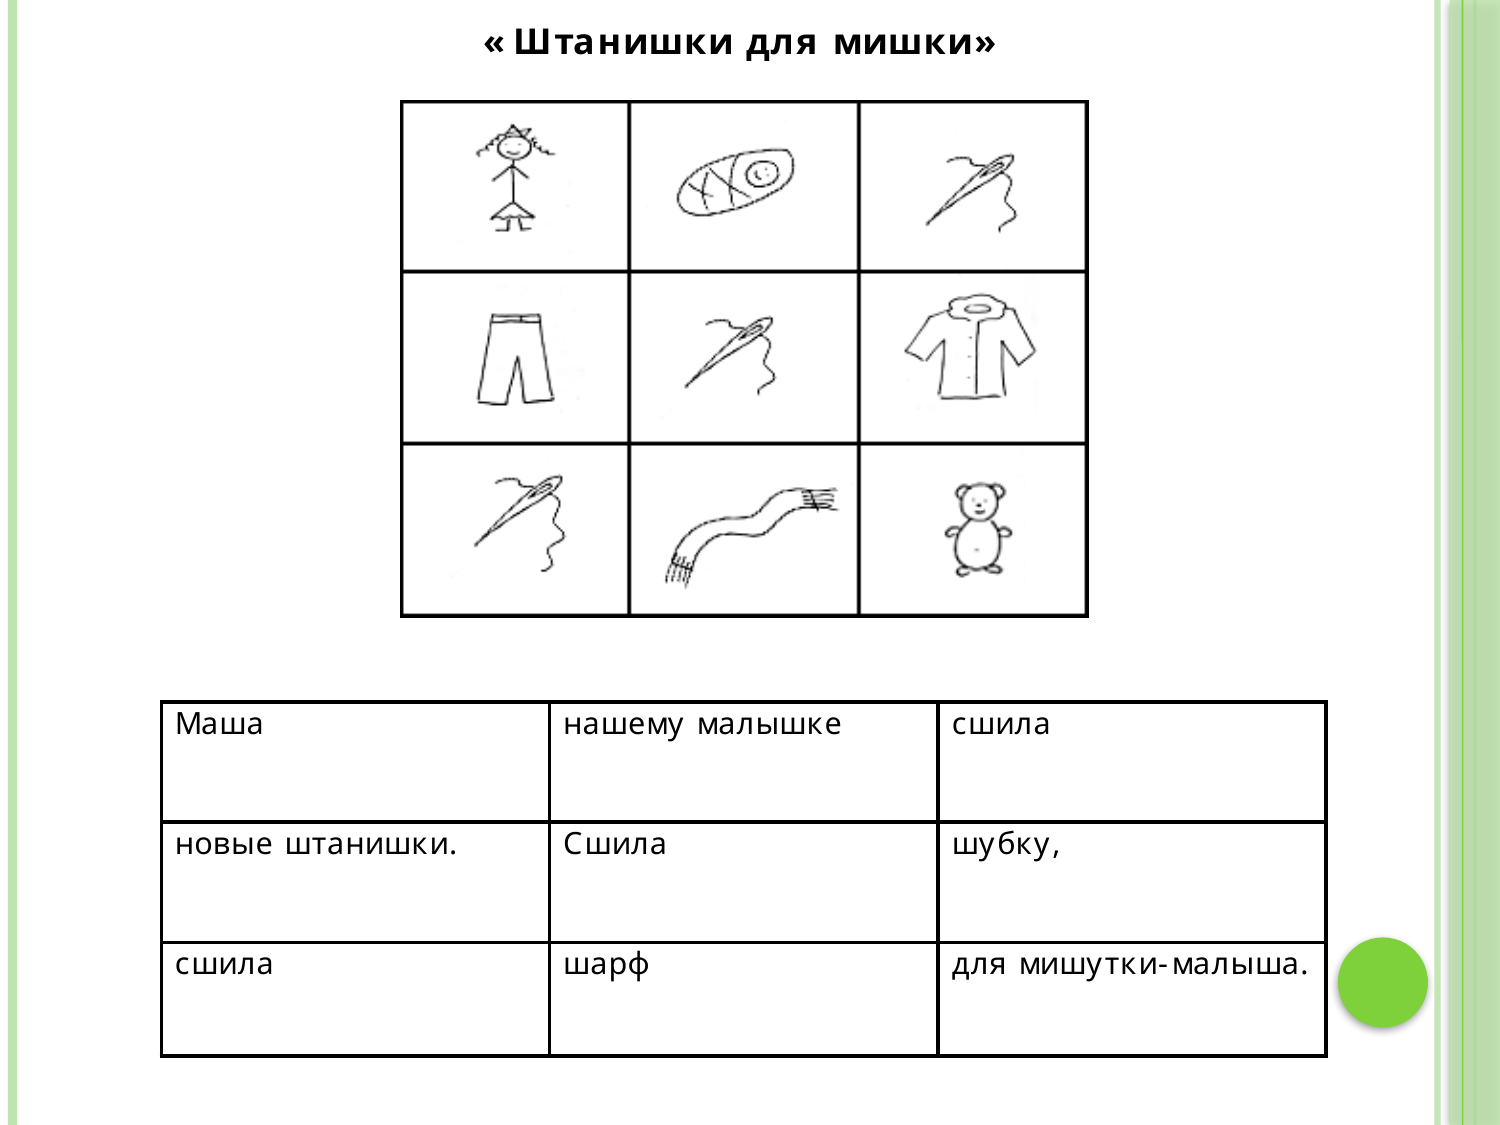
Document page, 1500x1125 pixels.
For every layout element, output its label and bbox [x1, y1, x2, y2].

text_box [40, 0, 1448, 1125]
